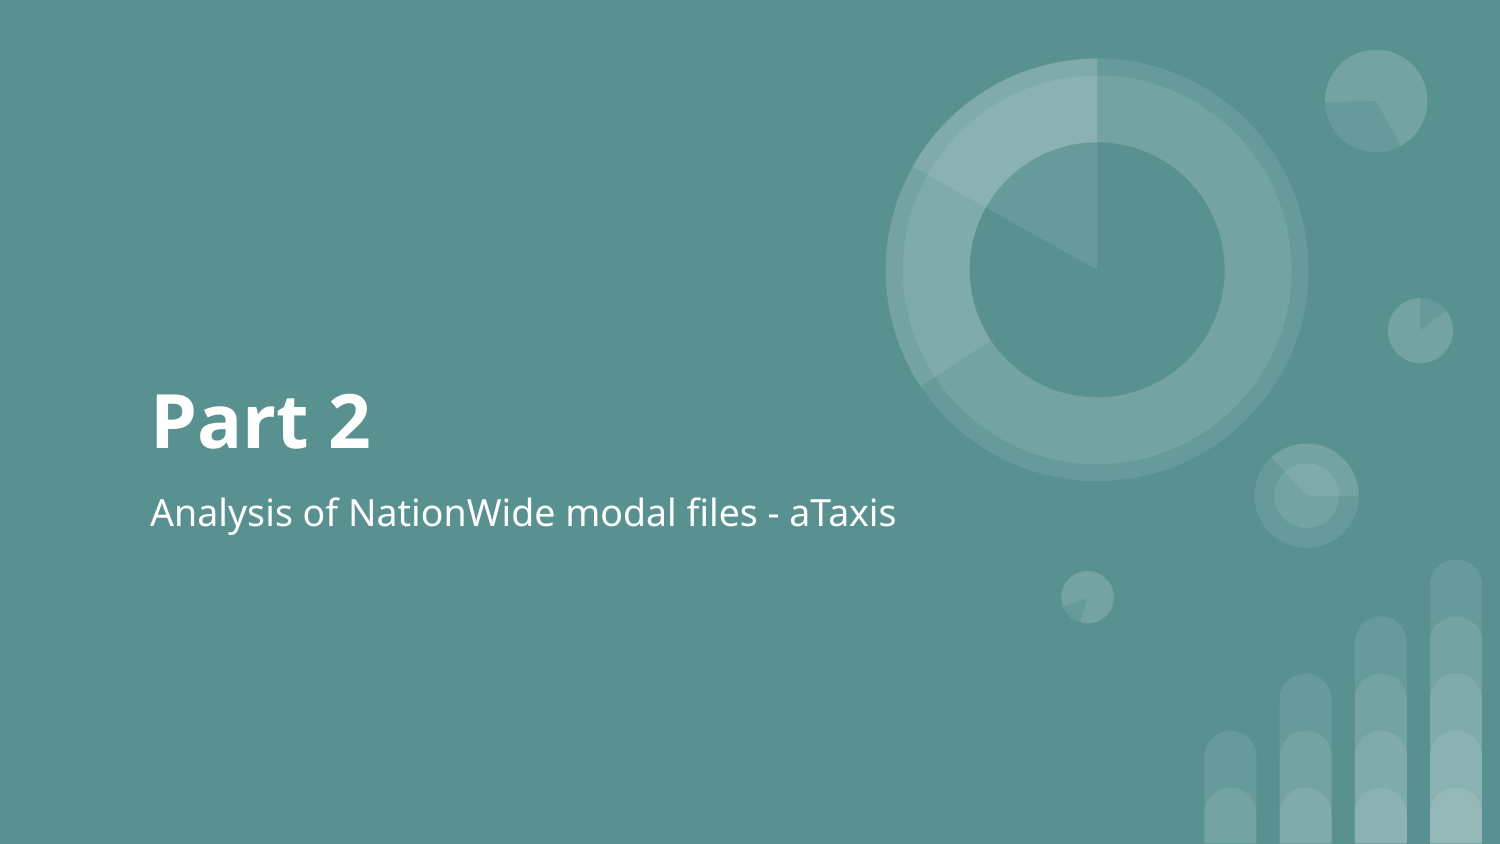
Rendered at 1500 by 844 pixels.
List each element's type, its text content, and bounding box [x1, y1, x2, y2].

subtitle Analysis of NationWide modal files - aTaxis [135, 474, 972, 589]
title Part 2 [135, 264, 834, 474]
